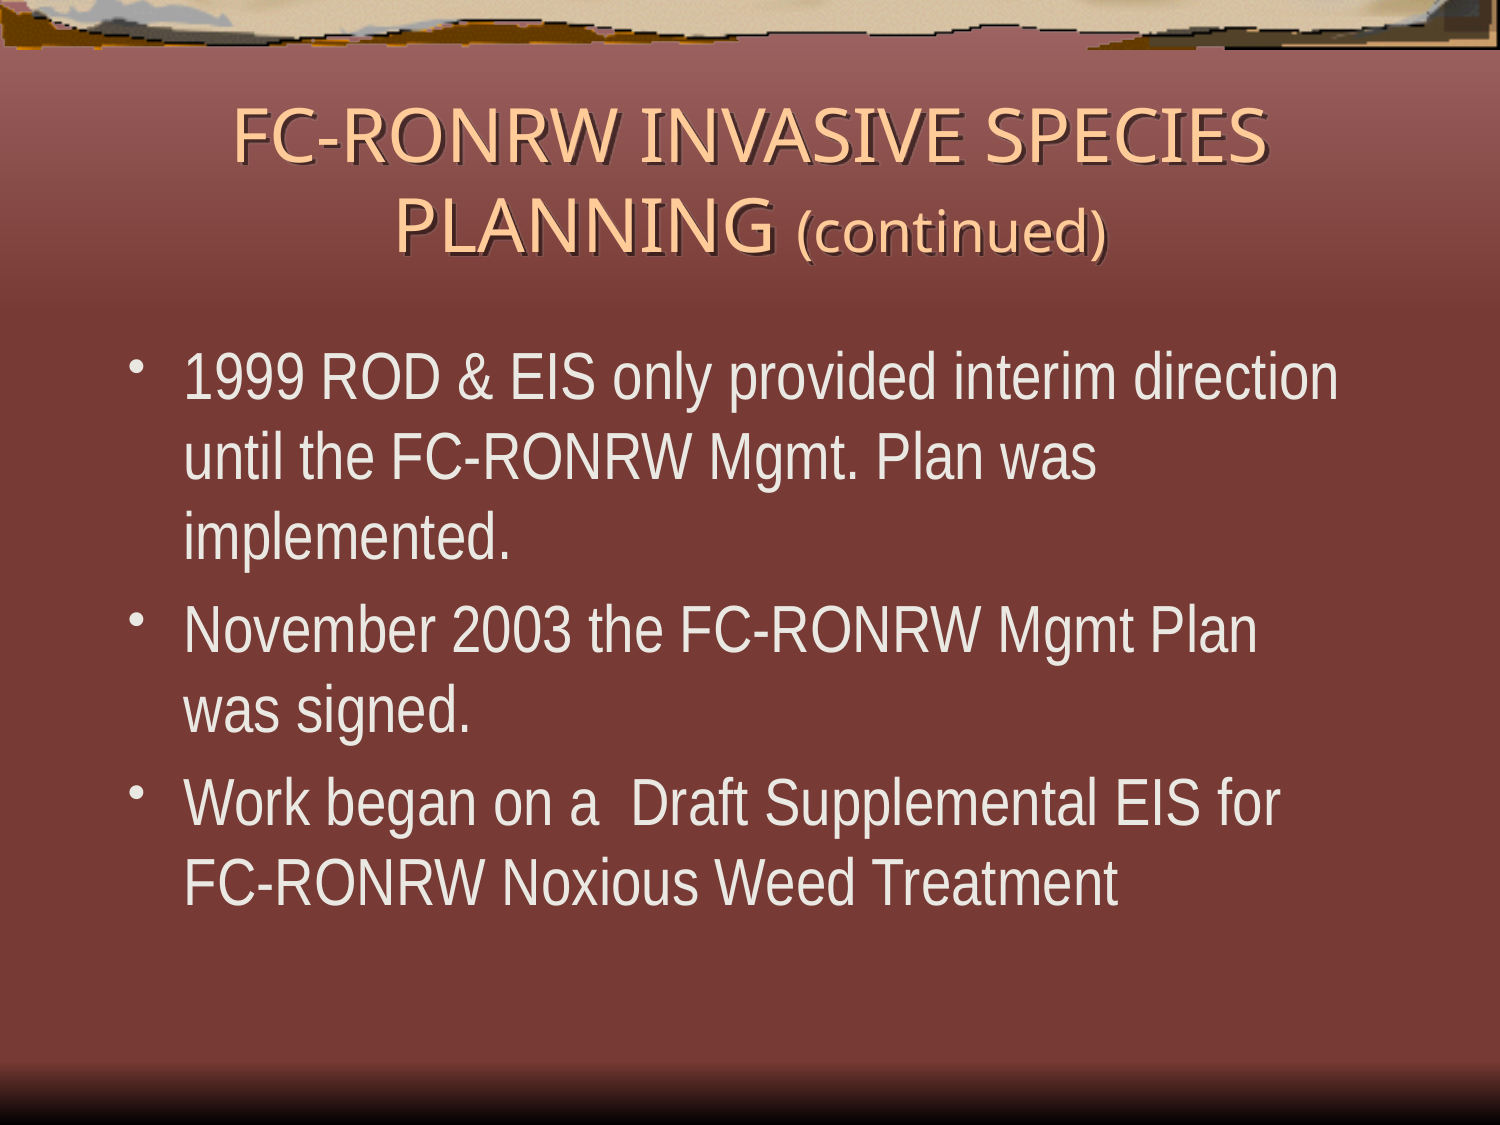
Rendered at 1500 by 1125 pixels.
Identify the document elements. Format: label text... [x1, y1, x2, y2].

picture [0, 0, 1500, 50]
list 1999 ROD & EIS only provided interim direction until the FC-RONRW Mgmt. Plan was implemented. November 2003 the FC-RONRW Mgmt Plan was signed. Work began on a Draft Supplemental EIS for FC-RONRW Noxious Weed Treatment [112, 324, 1388, 1000]
title FC-RONRW INVASIVE SPECIES PLANNING (continued) [112, 87, 1388, 276]
